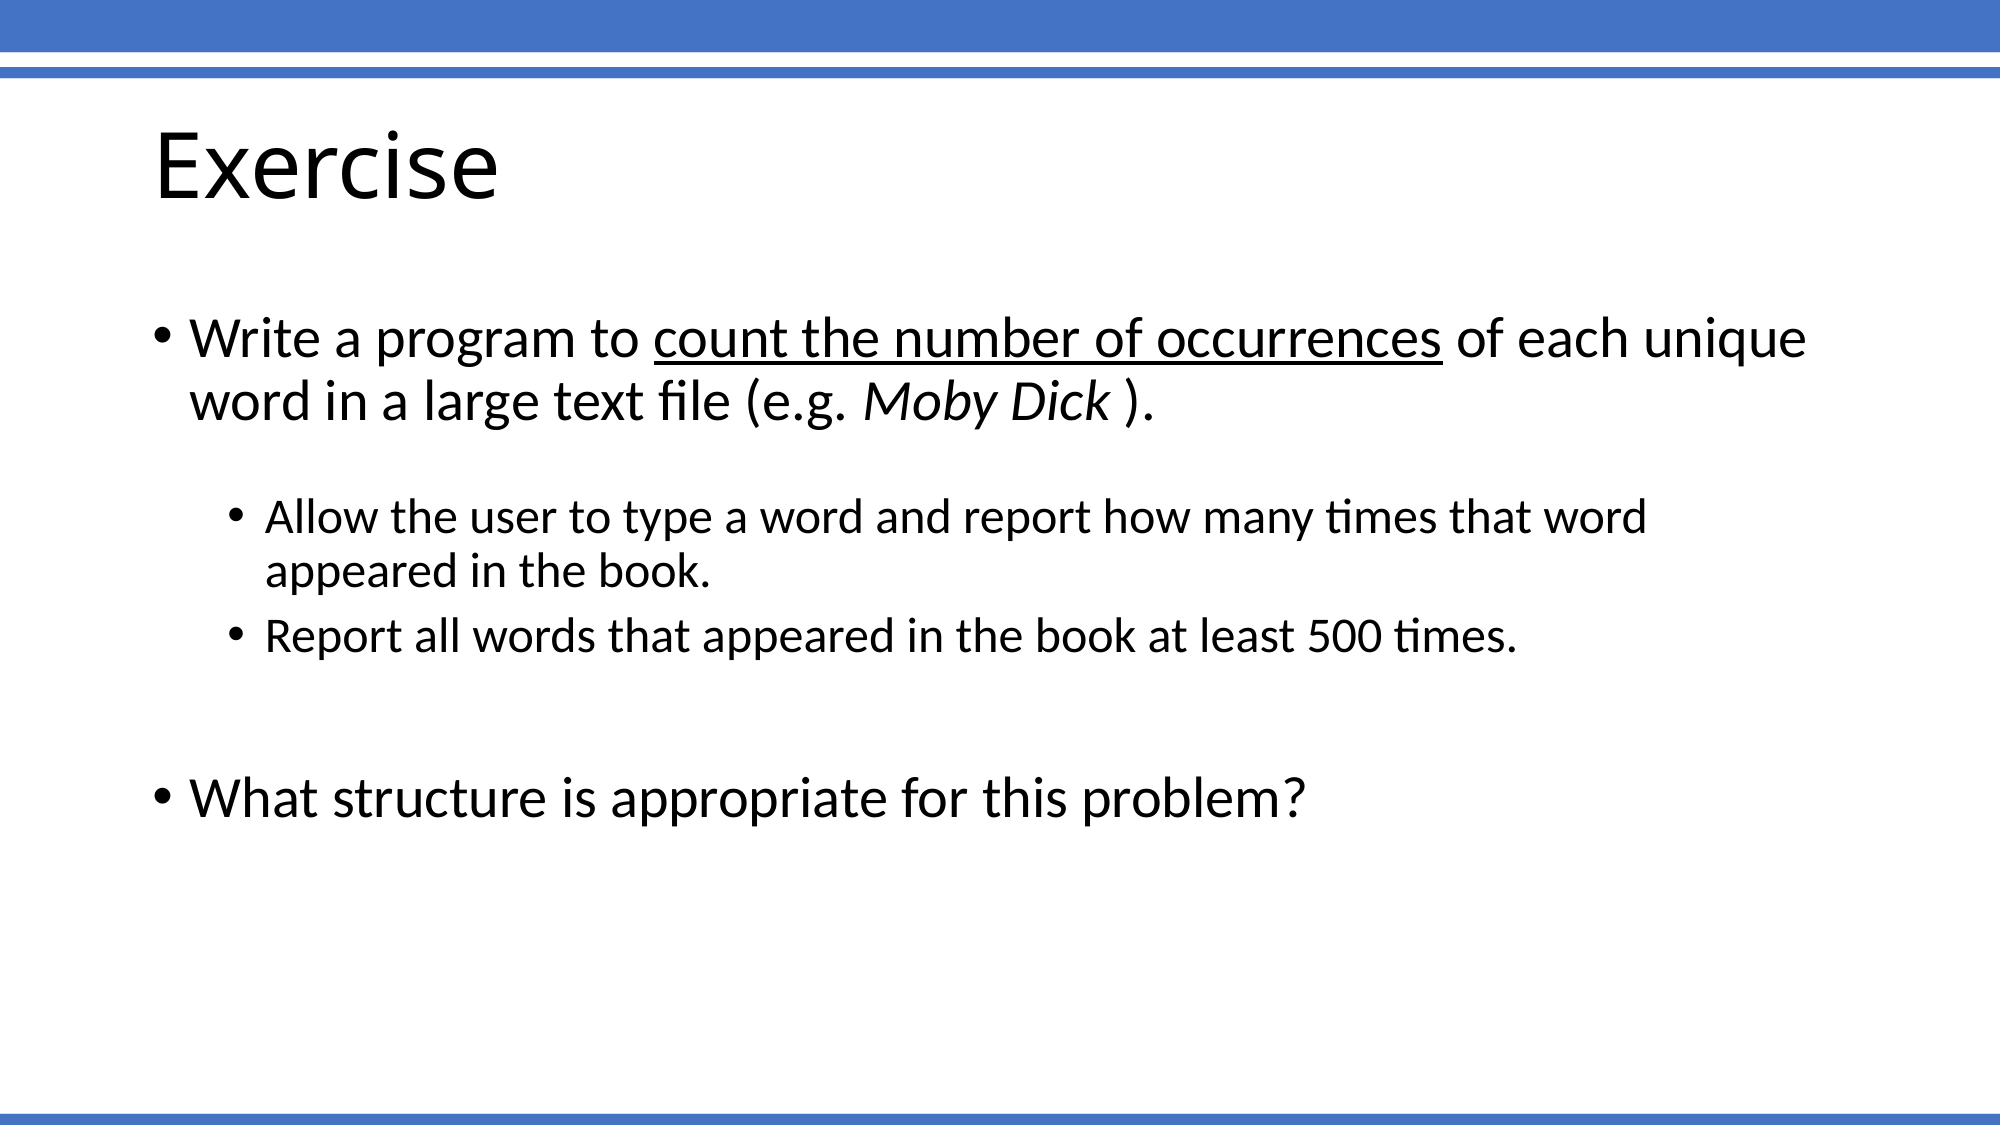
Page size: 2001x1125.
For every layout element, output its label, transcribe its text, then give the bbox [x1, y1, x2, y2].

list Write a program to count the number of occurrences of each unique word in a large text file (e.g. Moby Dick ). Allow the user to type a word and report how many times that word appeared in the book. Report all words that appeared in the book at least 500 times. What structure is appropriate for this problem? [137, 299, 1863, 1014]
title Exercise [137, 59, 1863, 278]
